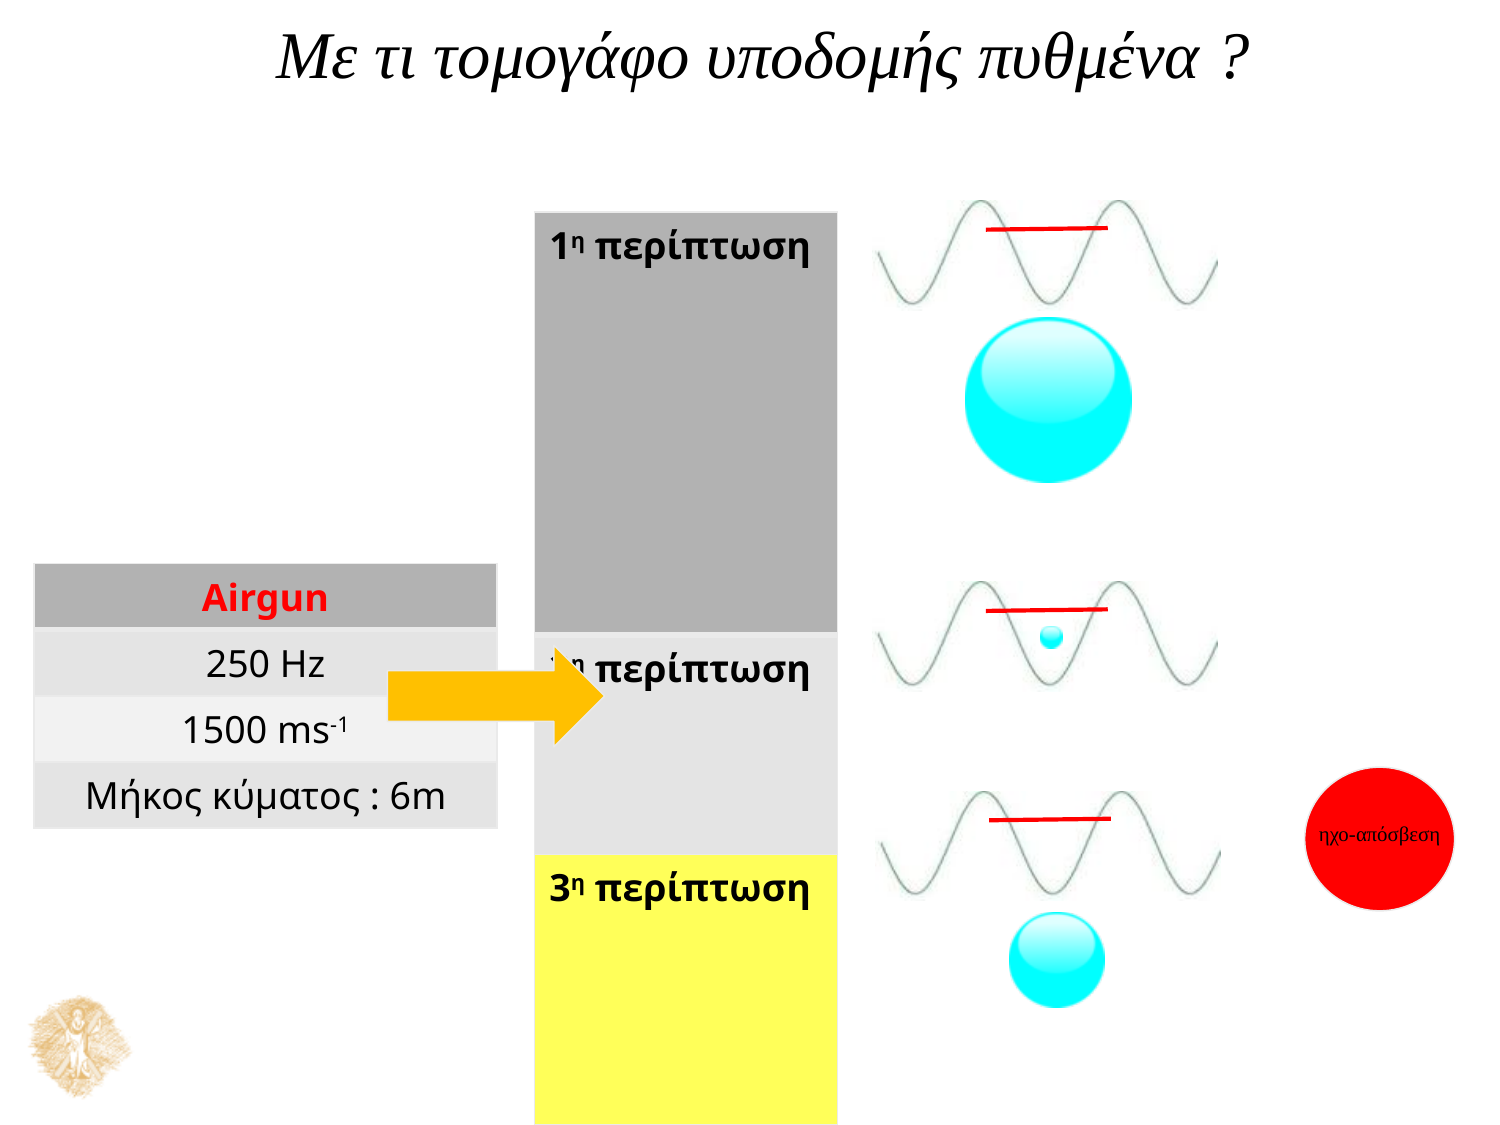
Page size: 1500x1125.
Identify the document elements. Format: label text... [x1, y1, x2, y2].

table_header Airgun [35, 564, 496, 627]
picture [965, 316, 1132, 484]
picture [872, 200, 1218, 311]
picture [1009, 912, 1105, 1008]
table_cell 250 Hz [35, 632, 496, 695]
picture [875, 791, 1221, 902]
picture [22, 986, 142, 1103]
picture [872, 581, 1218, 692]
text_box [387, 645, 605, 747]
text_box ηχο-απόσβεση [1304, 767, 1455, 911]
title Με τι τομογάφο υποδομής πυθμένα ? [126, 0, 1402, 104]
table_cell Μήκος κύματος : 6m [35, 763, 496, 827]
table_header 1η περίπτωση [535, 213, 837, 632]
table_cell 2η περίπτωση [535, 638, 837, 854]
table_cell 1500 ms-1 [35, 697, 496, 761]
table_cell 3η περίπτωση [535, 855, 837, 1124]
